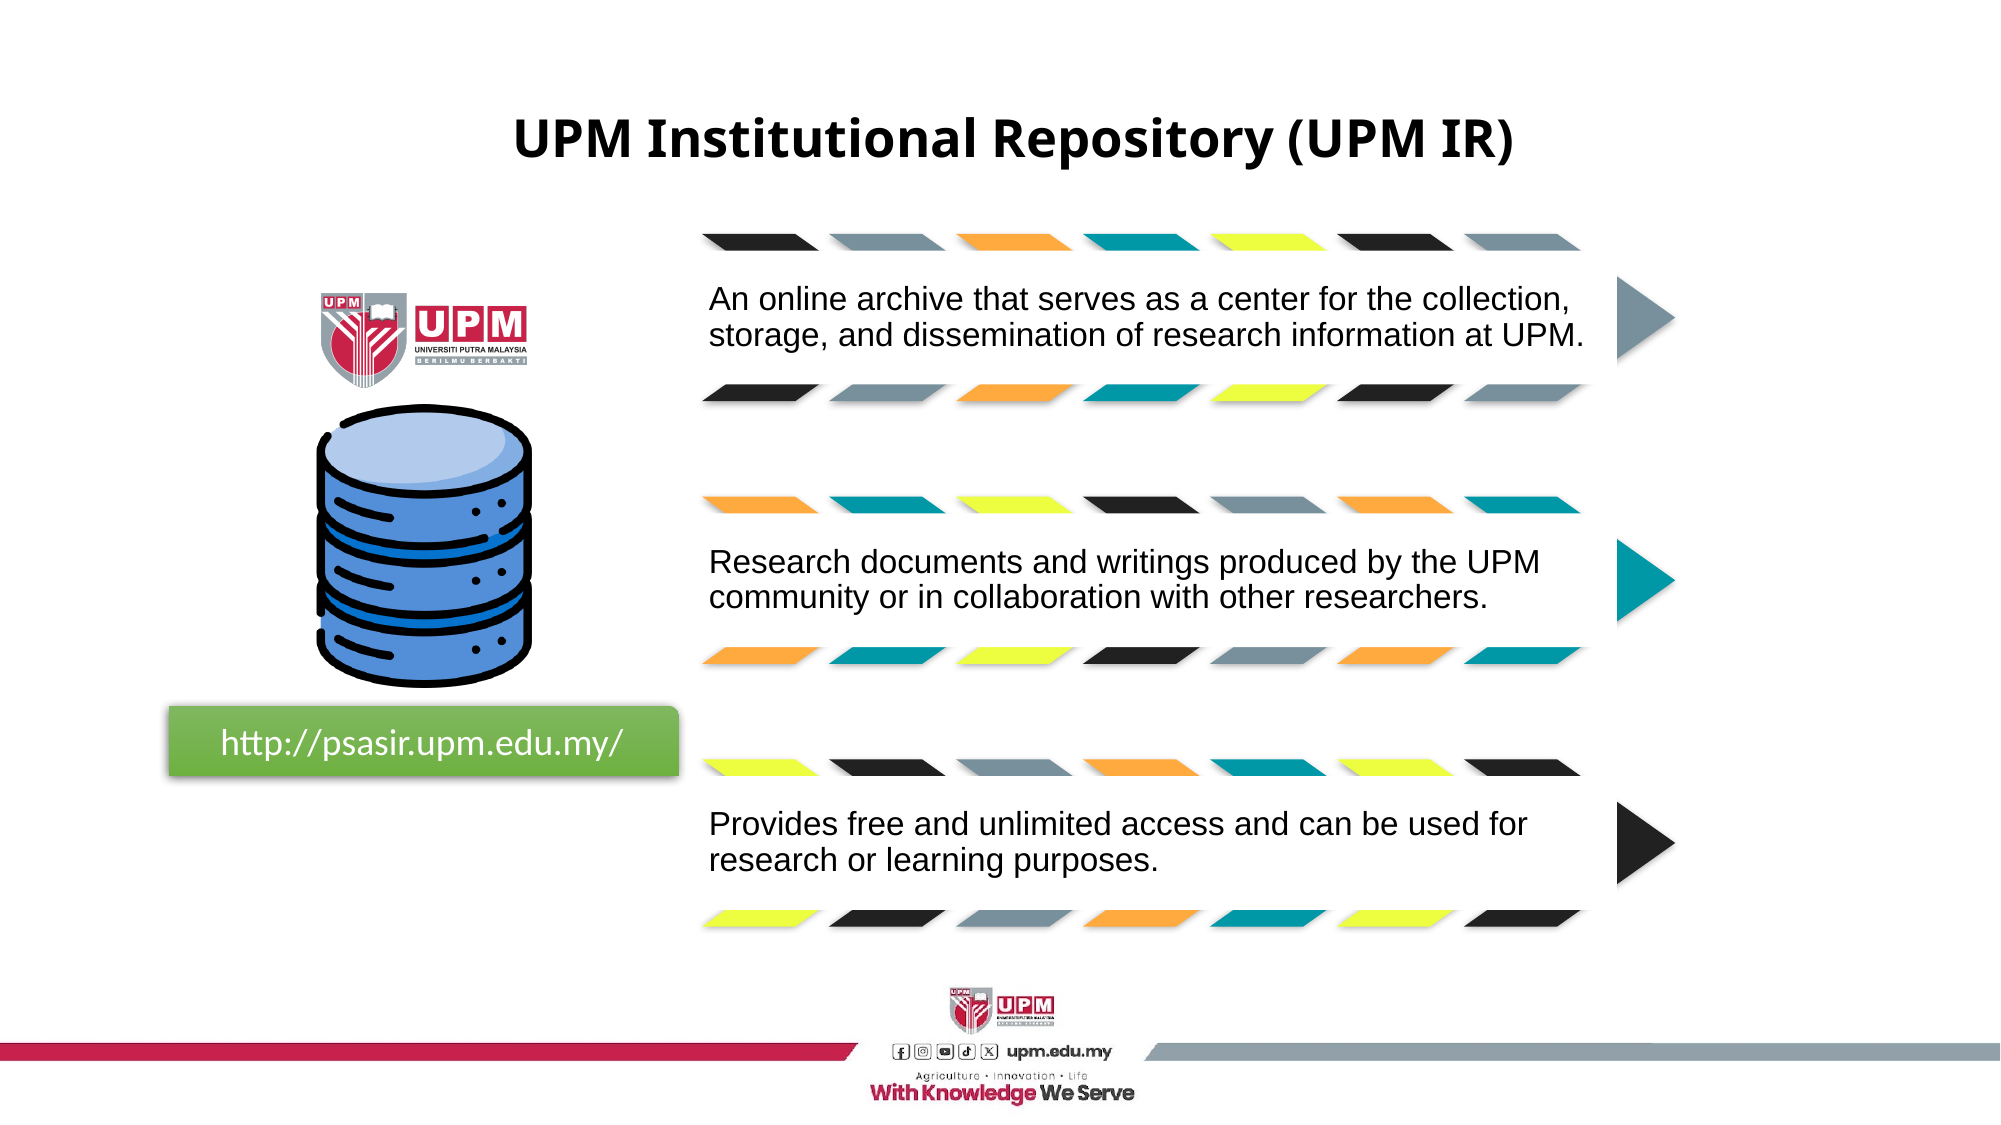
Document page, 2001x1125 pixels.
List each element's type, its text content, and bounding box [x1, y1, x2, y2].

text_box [282, 151, 1676, 927]
picture [0, 0, 2001, 1125]
text_box UPM Institutional Repository (UPM IR) [488, 89, 1540, 150]
text_box http://psasir.upm.edu.my/ [168, 705, 277, 777]
